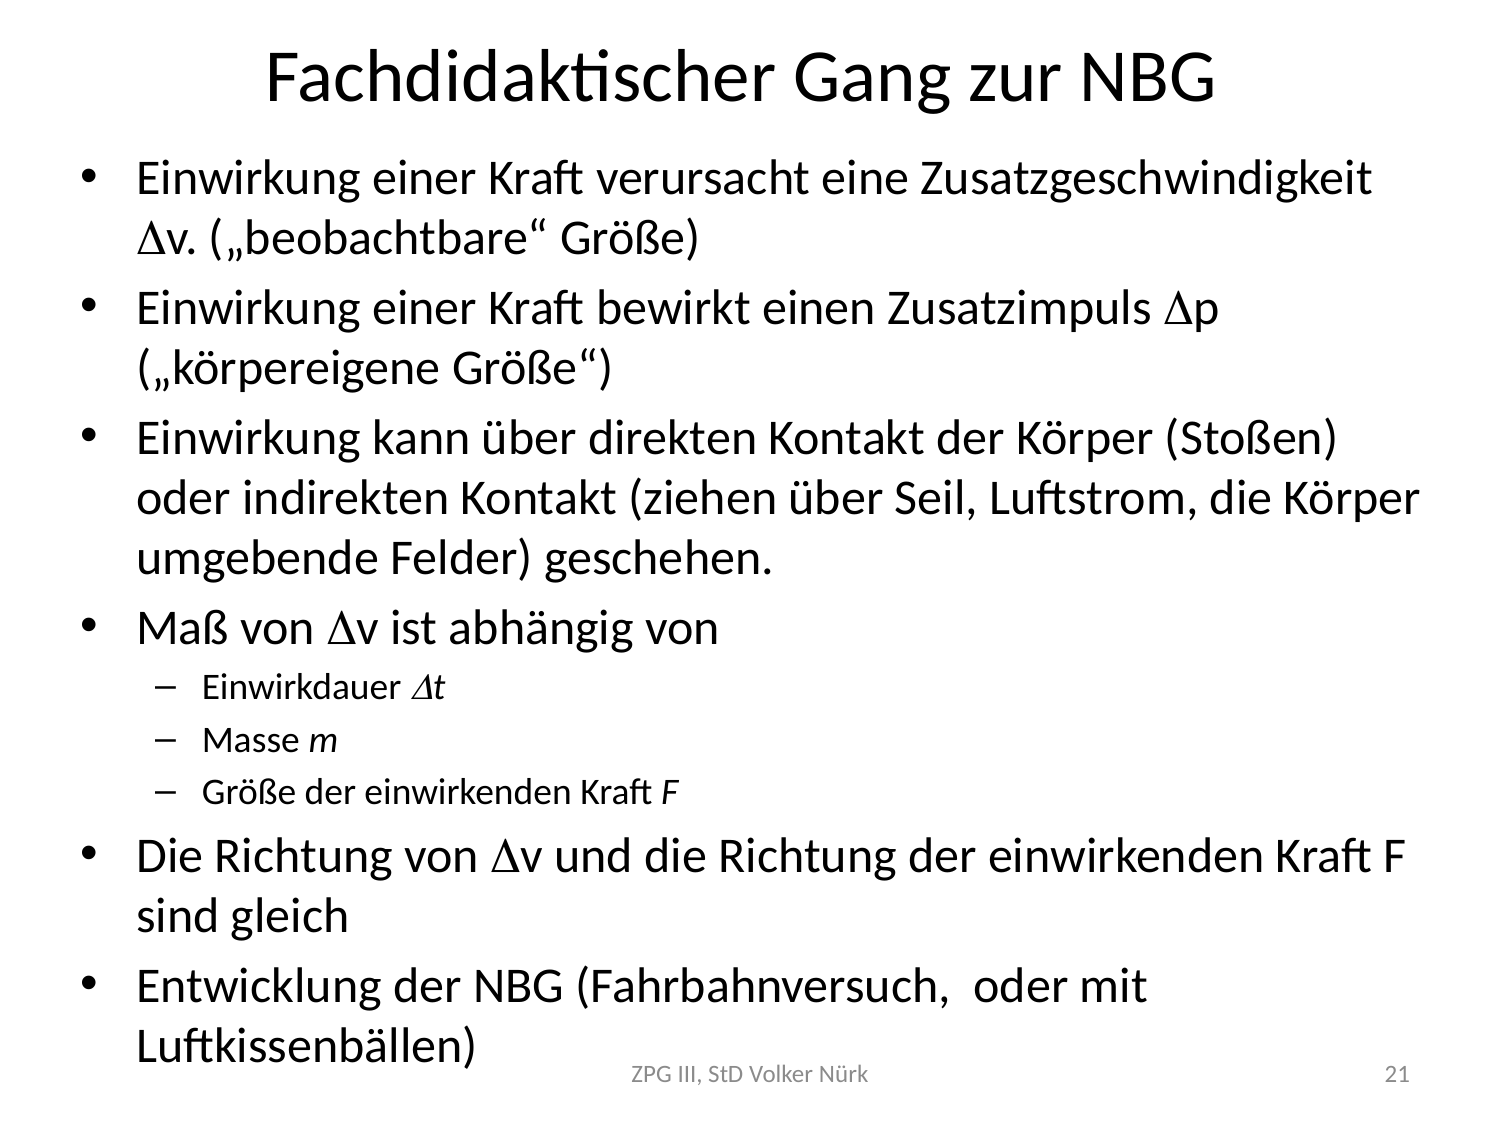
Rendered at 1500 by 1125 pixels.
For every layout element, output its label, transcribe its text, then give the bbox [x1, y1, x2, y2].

list Einwirkung einer Kraft verursacht eine Zusatzgeschwindigkeit v. („beobachtbare“ Größe) Einwirkung einer Kraft bewirkt einen Zusatzimpuls p („körpereigene Größe“) Einwirkung kann über direkten Kontakt der Körper (Stoßen) oder indirekten Kontakt (ziehen über Seil, Luftstrom, die Körper umgebende Felder) geschehen. Maß von v ist abhängig von Einwirkdauer t Masse m Größe der einwirkenden Kraft F Die Richtung von v und die Richtung der einwirkenden Kraft F sind gleich Entwicklung der NBG (Fahrbahnversuch, oder mit Luftkissenbällen) [64, 137, 1447, 880]
footer ZPG III, StD Volker Nürk [512, 1042, 988, 1103]
slide_number 21 [1074, 1042, 1425, 1103]
title Fachdidaktischer Gang zur NBG [75, 0, 1425, 137]
